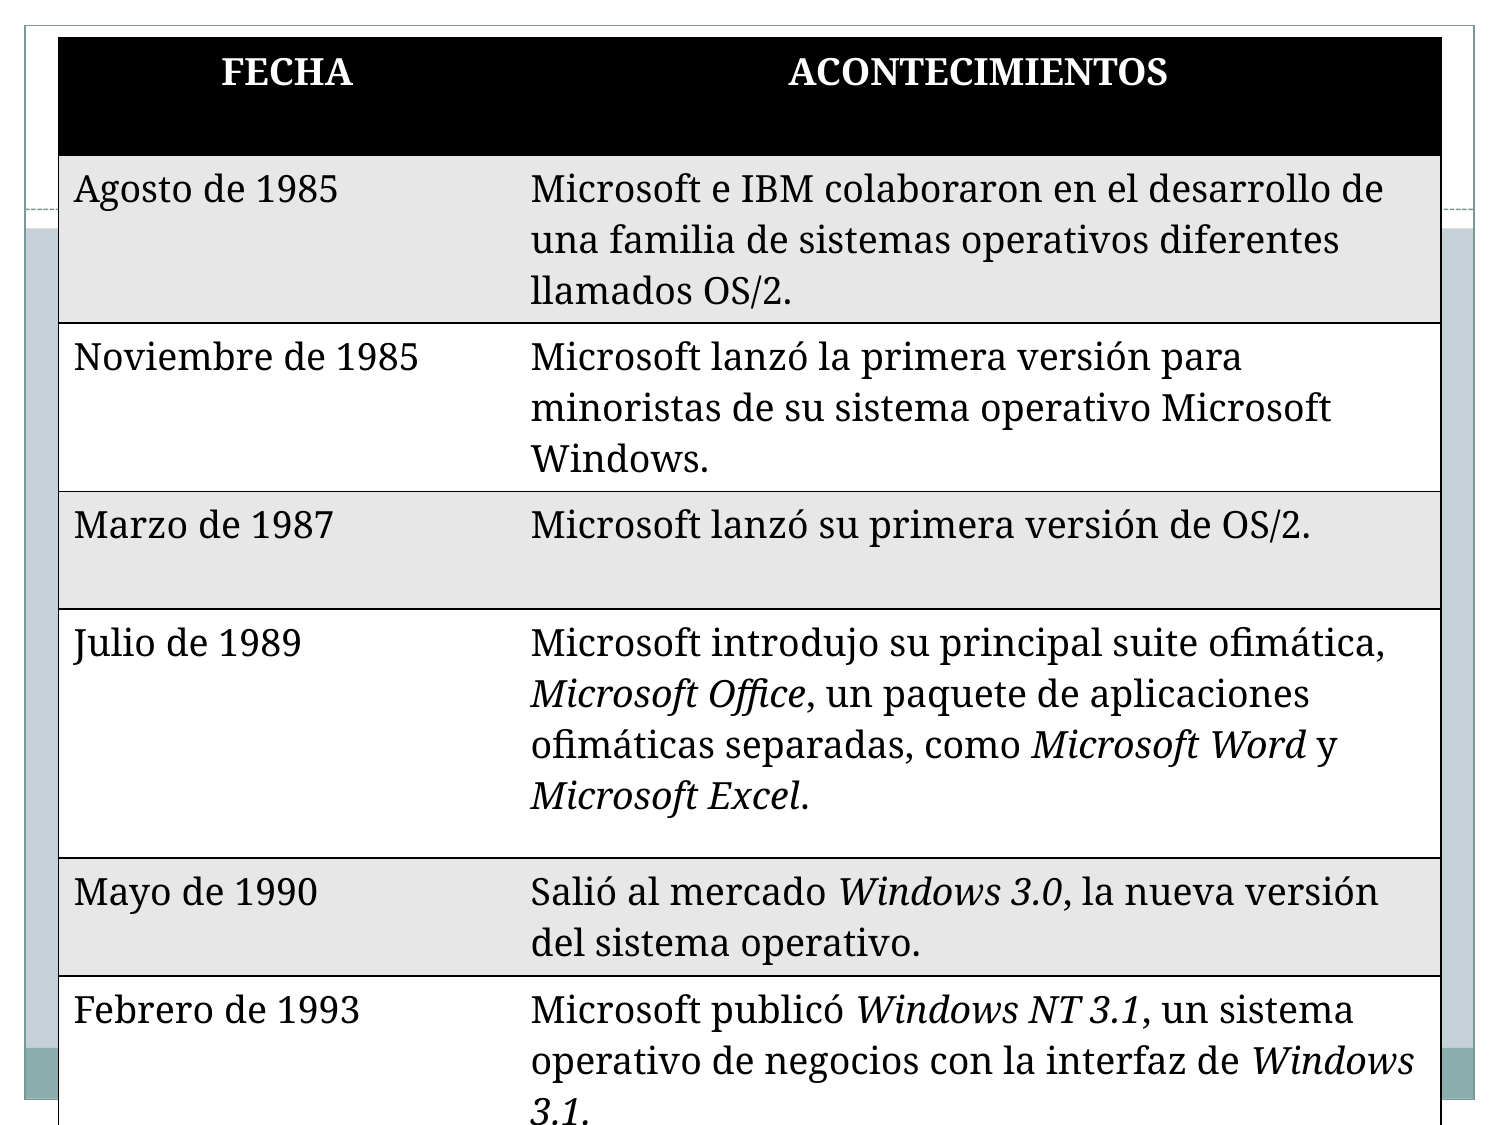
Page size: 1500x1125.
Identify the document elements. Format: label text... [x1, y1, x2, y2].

table_cell Microsoft e IBM colaboraron en el desarrollo de una familia de sistemas operativos diferentes llamados OS/2. [516, 156, 1440, 322]
table_cell Marzo de 1987 [59, 492, 516, 608]
table_header ACONTECIMIENTOS [516, 39, 1440, 154]
table_header FECHA [59, 39, 516, 154]
table_cell Microsoft lanzó su primera versión de OS/2. [516, 492, 1440, 608]
table_cell Julio de 1989 [59, 610, 516, 857]
table_cell Microsoft publicó Windows NT 3.1, un sistema operativo de negocios con la interfaz de Windows 3.1. [516, 977, 1440, 1125]
table_cell Mayo de 1990 [59, 859, 516, 975]
table_cell Febrero de 1993 [59, 977, 516, 1125]
table_cell Noviembre de 1985 [59, 324, 516, 491]
table_cell Agosto de 1985 [59, 156, 516, 322]
table_cell Microsoft lanzó la primera versión para minoristas de su sistema operativo Microsoft Windows. [516, 324, 1440, 491]
table_cell Microsoft introdujo su principal suite ofimática, Microsoft Office, un paquete de aplicaciones ofimáticas separadas, como Microsoft Word y Microsoft Excel. [516, 610, 1440, 857]
table_cell Salió al mercado Windows 3.0, la nueva versión del sistema operativo. [516, 859, 1440, 975]
